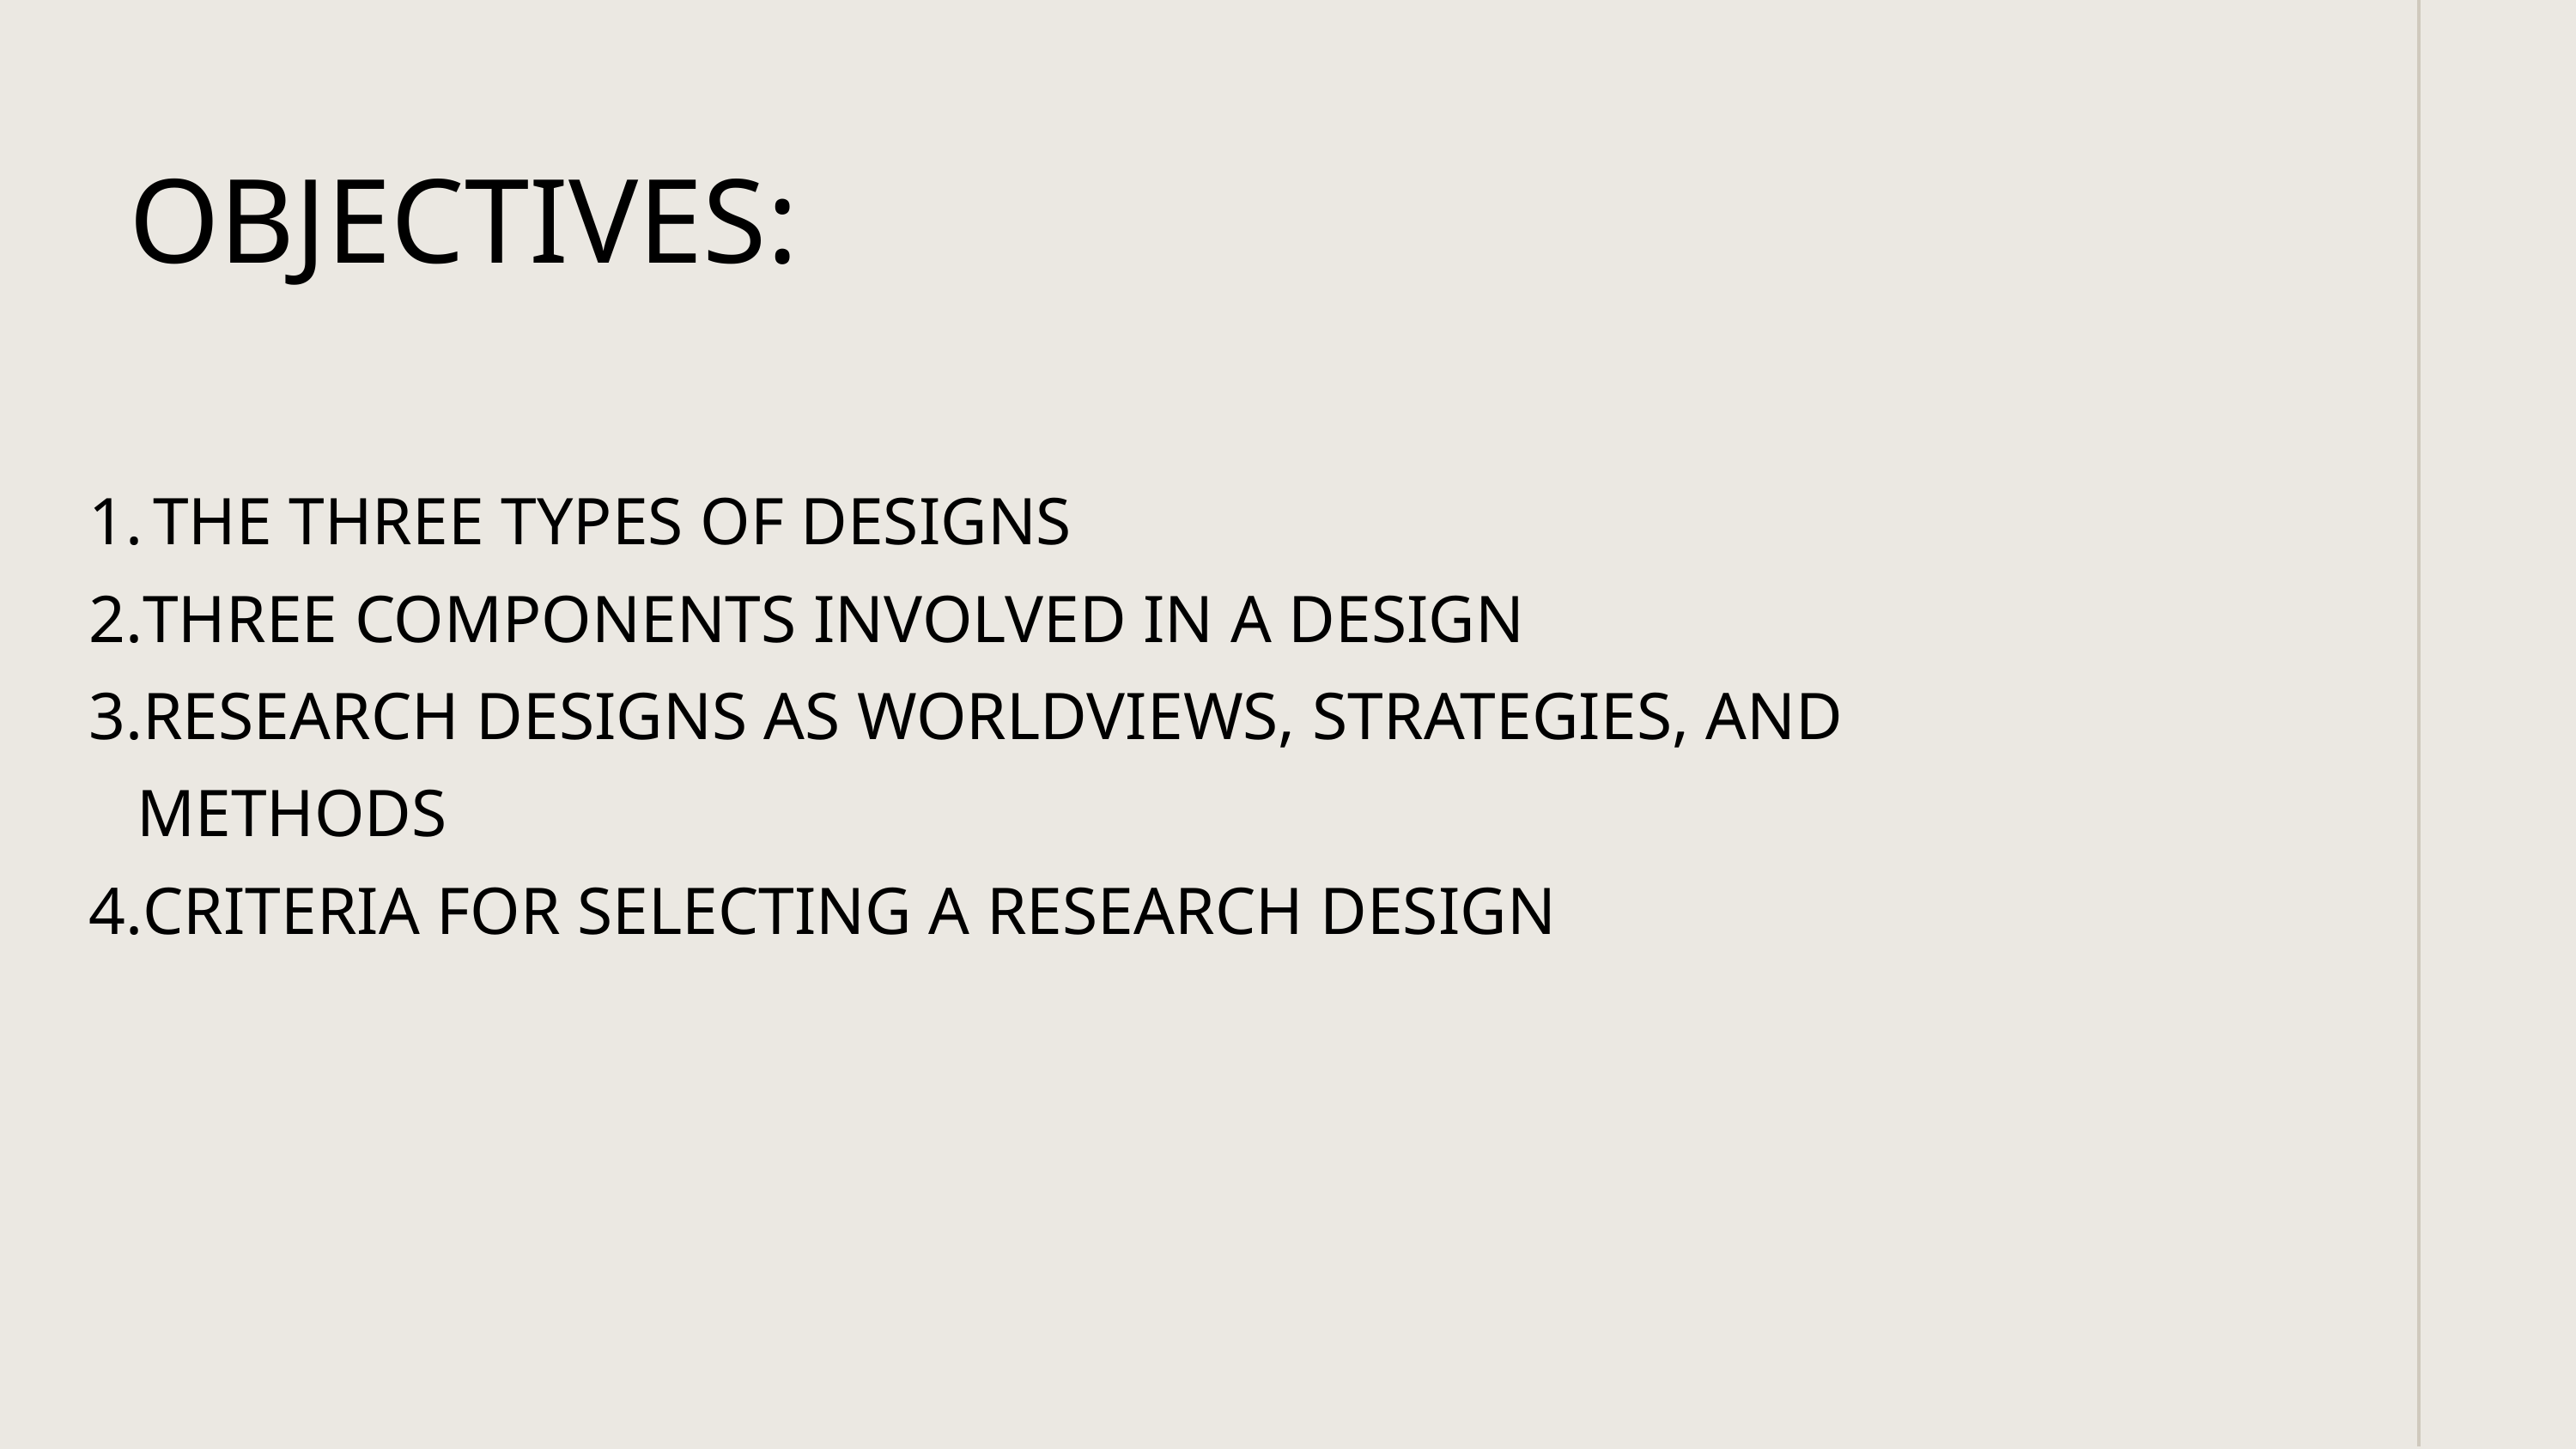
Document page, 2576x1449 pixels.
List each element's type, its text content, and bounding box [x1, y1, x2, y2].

text_box OBJECTIVES: [129, 103, 1643, 287]
text_box THE THREE TYPES OF DESIGNS THREE COMPONENTS INVOLVED IN A DESIGN RESEARCH DESIGNS AS WORLDVIEWS, STRATEGIES, AND METHODS CRITERIA FOR SELECTING A RESEARCH DESIGN [88, 460, 2051, 948]
